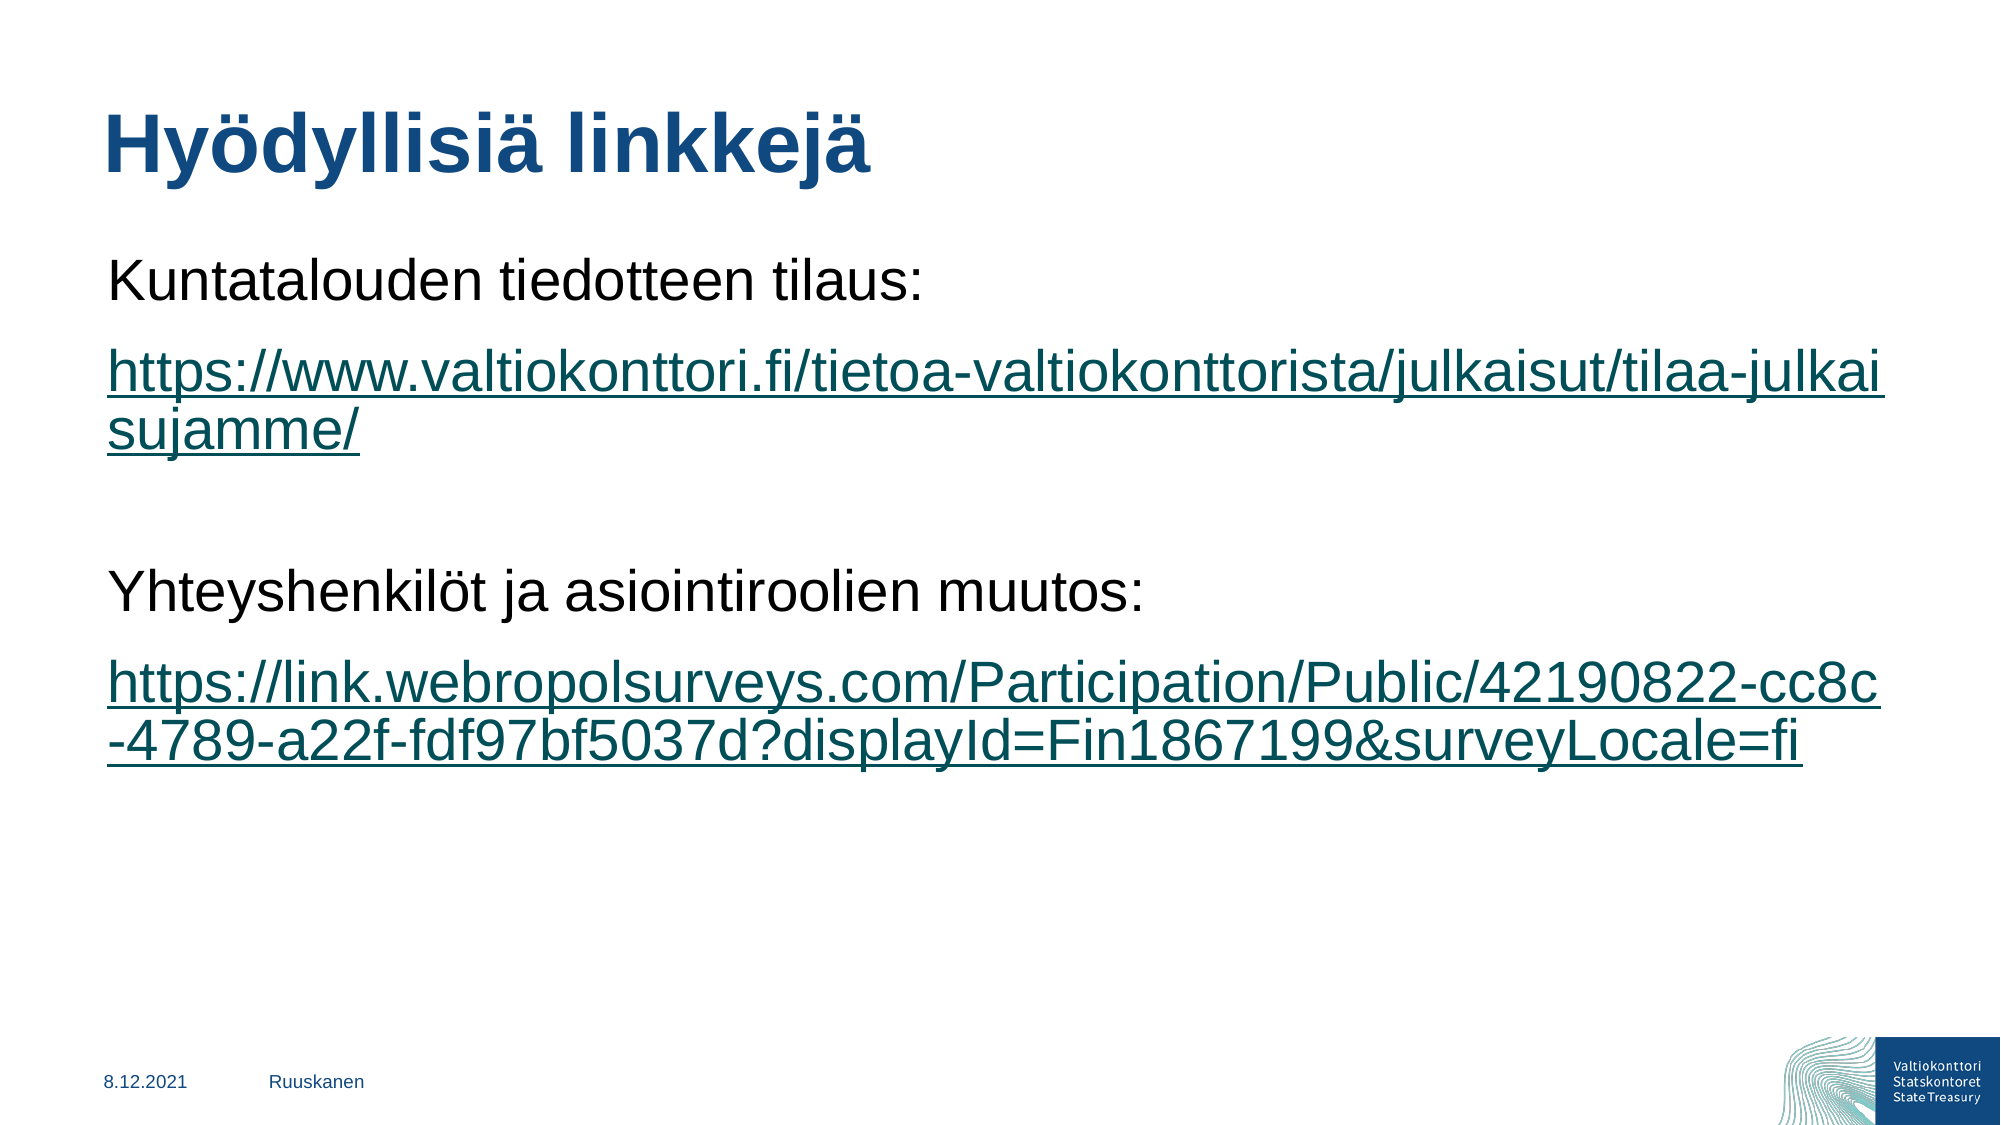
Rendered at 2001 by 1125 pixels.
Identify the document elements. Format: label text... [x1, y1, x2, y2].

picture [1778, 1037, 2000, 1125]
footer Ruuskanen [253, 1051, 1430, 1111]
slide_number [88, 1051, 248, 1111]
title Hyödyllisiä linkkejä [88, 88, 1908, 308]
list Kuntatalouden tiedotteen tilaus: https://www.valtiokonttori.fi/tietoa-valtiokonttorista/julkaisut/tilaa-julkaisujamme/ Yhteyshenkilöt ja asiointiroolien muutos: https://link.webropolsurveys.com/Participation/Public/42190822-cc8c-4789-a22f-fdf97bf5037d?displayId=Fin1867199&surveyLocale=fi [92, 234, 1912, 891]
